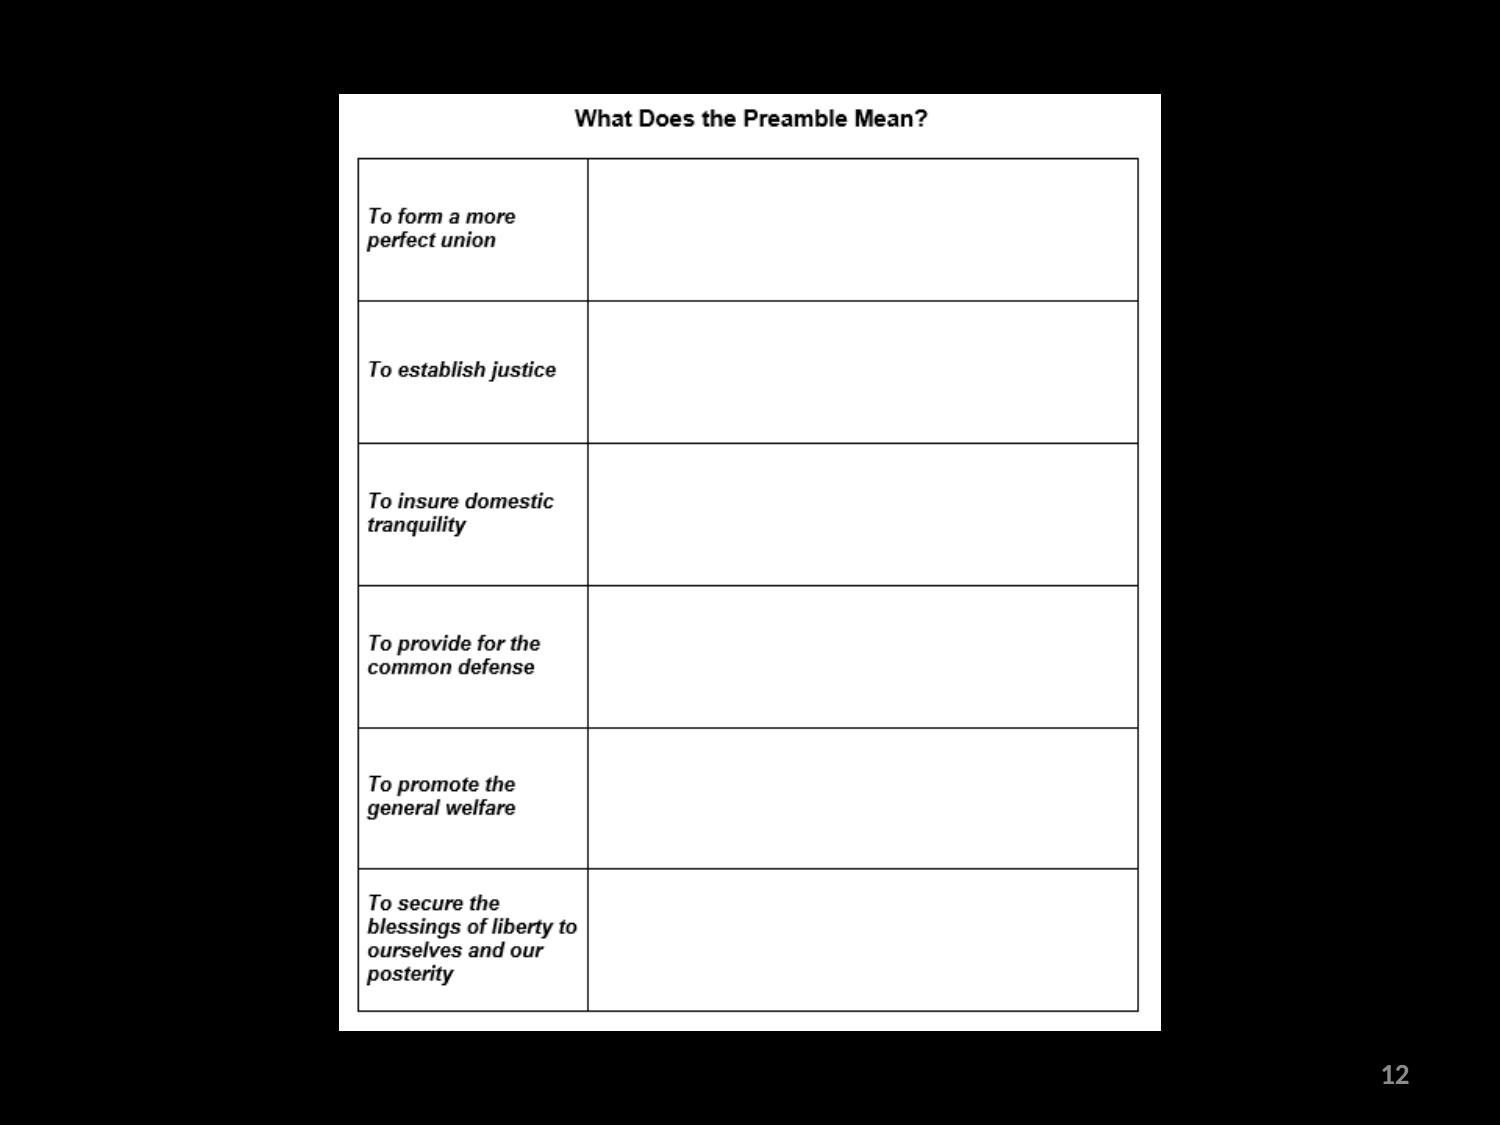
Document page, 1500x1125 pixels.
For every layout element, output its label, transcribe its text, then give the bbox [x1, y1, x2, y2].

slide_number 12 [1074, 1042, 1425, 1103]
picture [338, 94, 1162, 1031]
